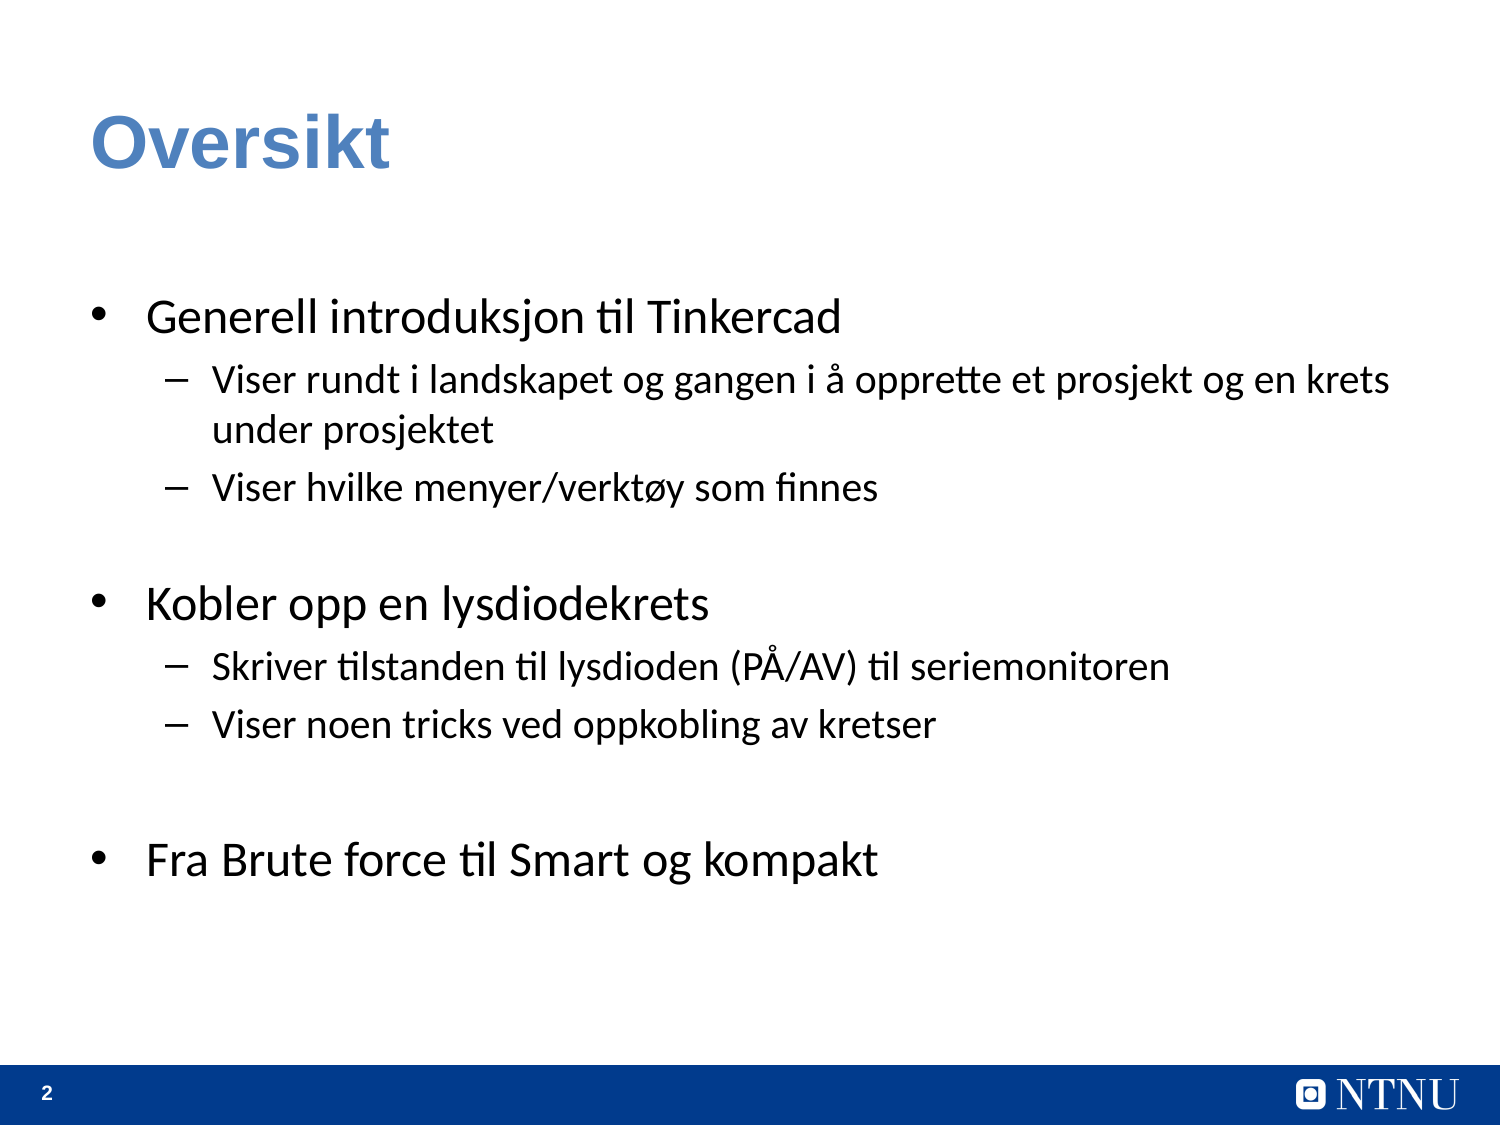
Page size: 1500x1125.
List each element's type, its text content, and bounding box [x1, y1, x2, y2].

title Oversikt [75, 45, 1425, 233]
list Generell introduksjon til Tinkercad Viser rundt i landskapet og gangen i å opprette et prosjekt og en krets under prosjektet Viser hvilke menyer/verktøy som finnes Kobler opp en lysdiodekrets Skriver tilstanden til lysdioden (PÅ/AV) til seriemonitoren Viser noen tricks ved oppkobling av kretser Fra Brute force til Smart og kompakt [75, 275, 1425, 1080]
picture [0, 1065, 1500, 1125]
